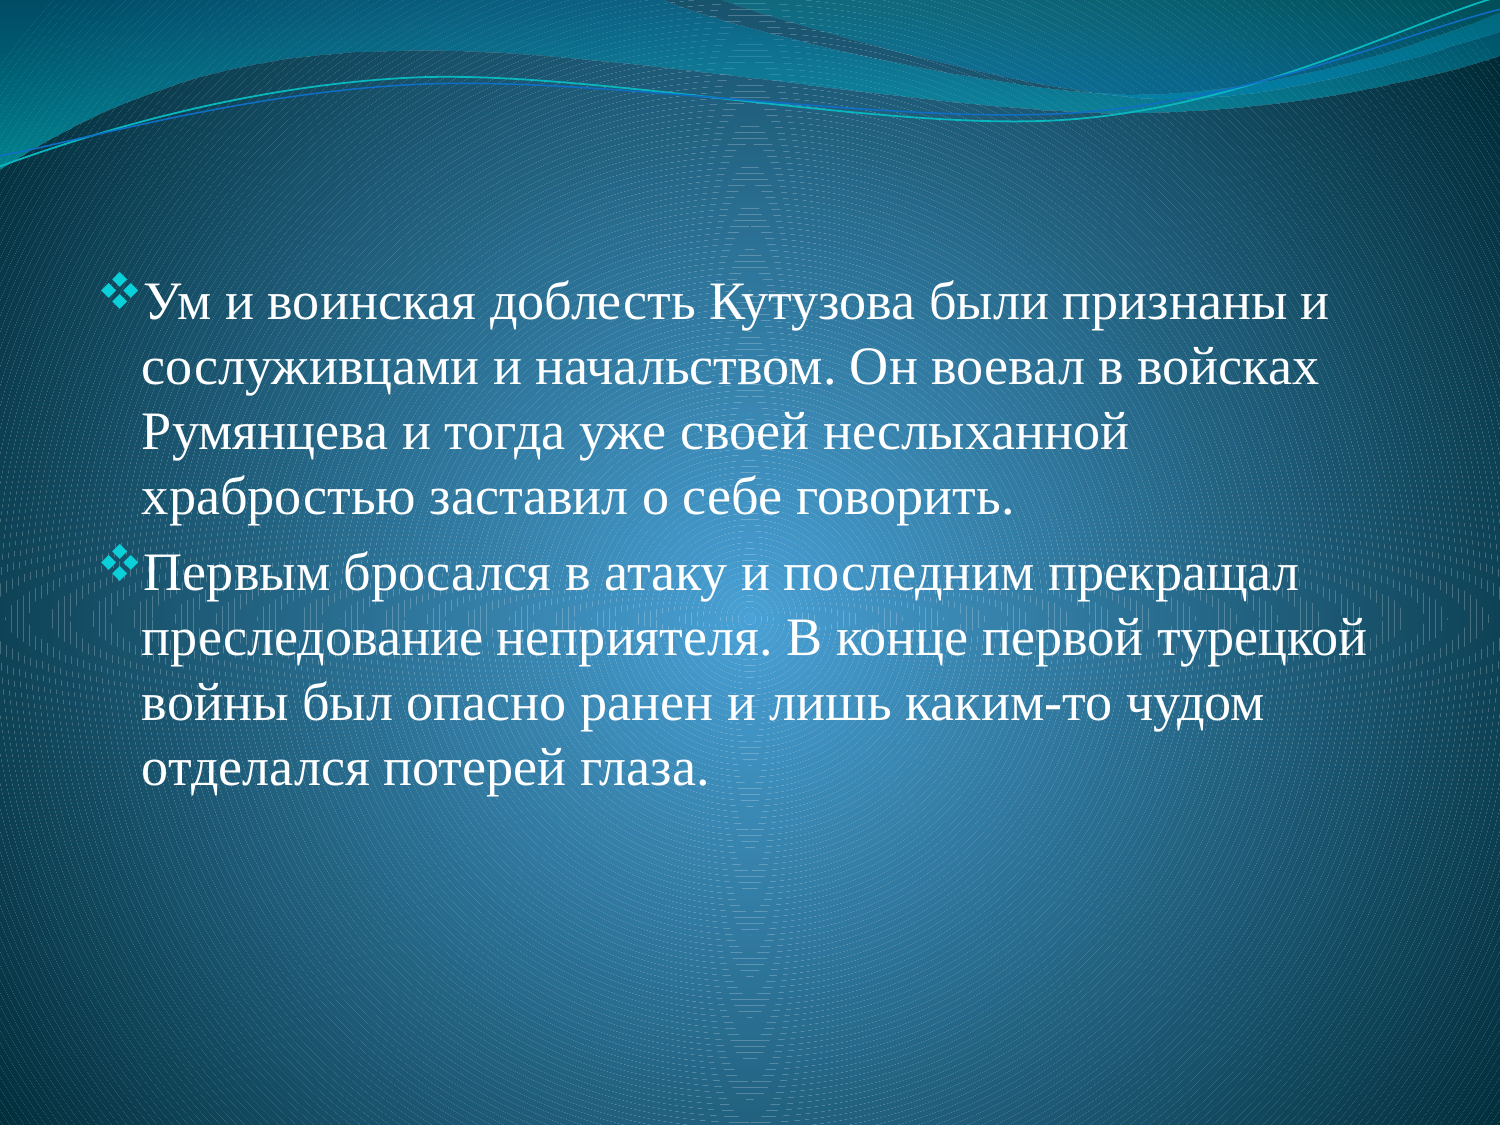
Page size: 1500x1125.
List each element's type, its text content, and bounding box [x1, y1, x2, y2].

list Ум и воинская доблесть Кутузова были признаны и сослуживцами и начальством. Он воевал в войсках Румянцева и тогда уже своей неслыханной храбростью заставил о себе говорить. Первым бросался в атаку и последним прекращал преследование неприятеля. В конце первой турецкой войны был опасно ранен и лишь каким-то чудом отделался потерей глаза. [82, 257, 1432, 978]
